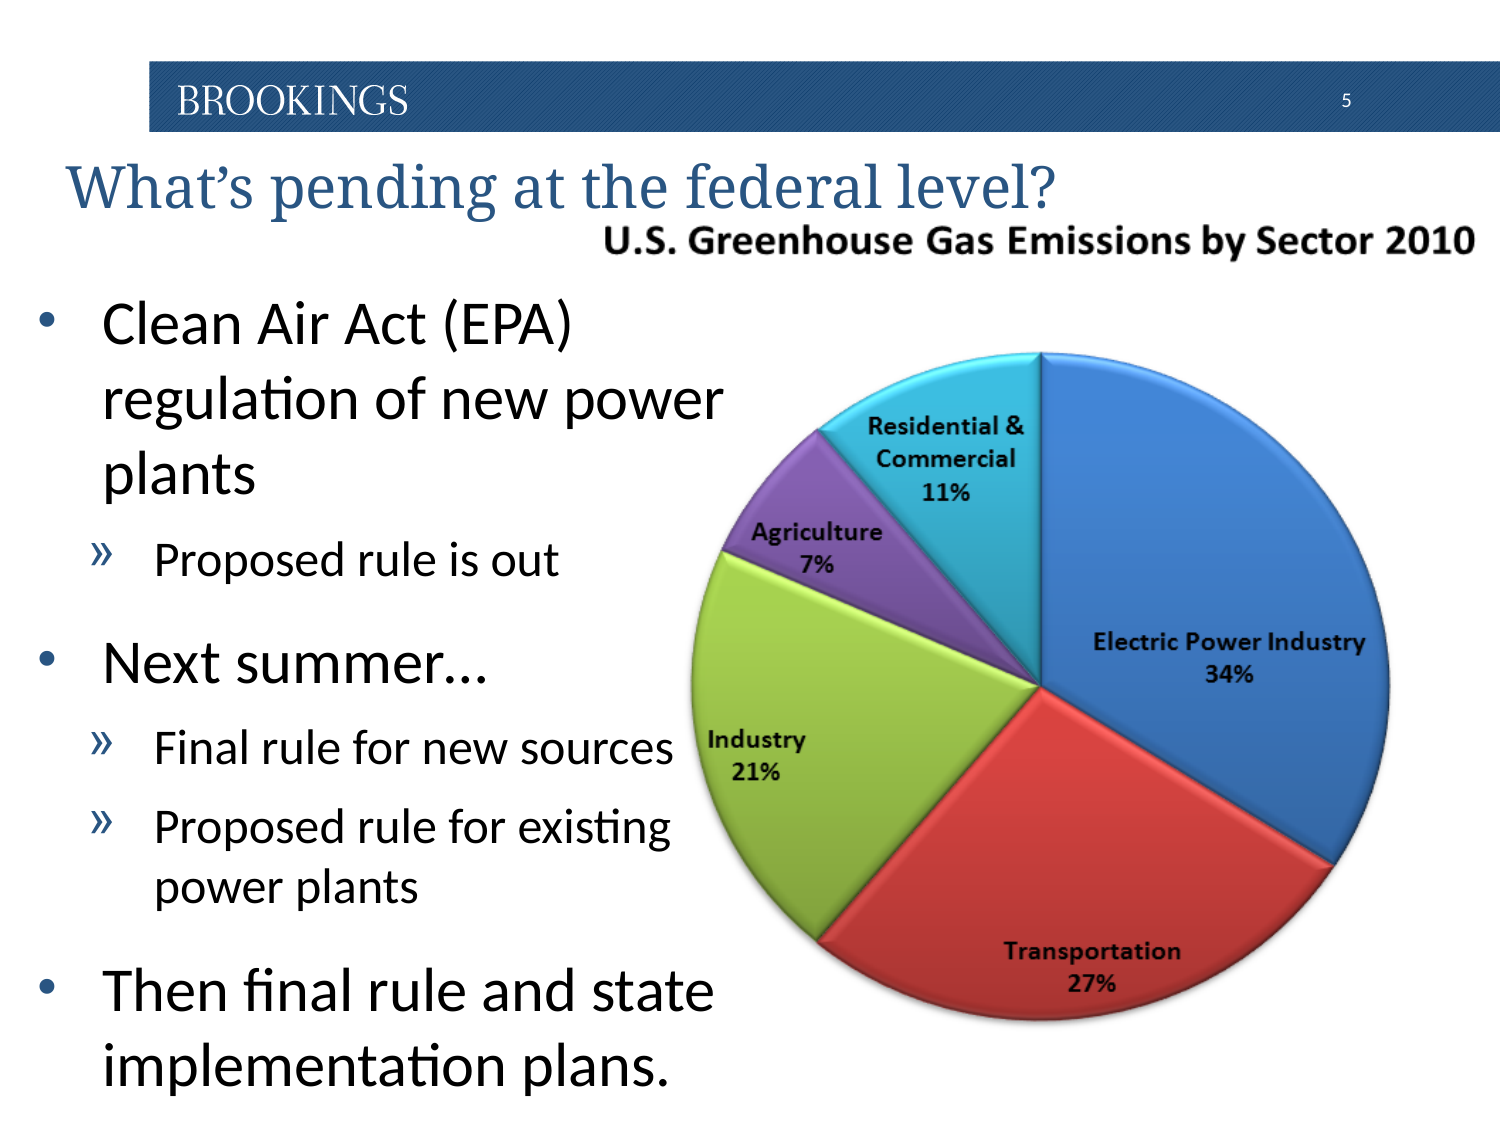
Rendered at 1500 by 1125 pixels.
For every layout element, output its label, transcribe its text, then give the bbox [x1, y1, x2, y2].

title What’s pending at the federal level? [59, 140, 1472, 231]
picture [580, 219, 1500, 1049]
picture [178, 85, 407, 115]
list Clean Air Act (EPA) regulation of new power plants Proposed rule is out Next summer… Final rule for new sources Proposed rule for existing power plants Then final rule and state implementation plans. [0, 275, 819, 1085]
